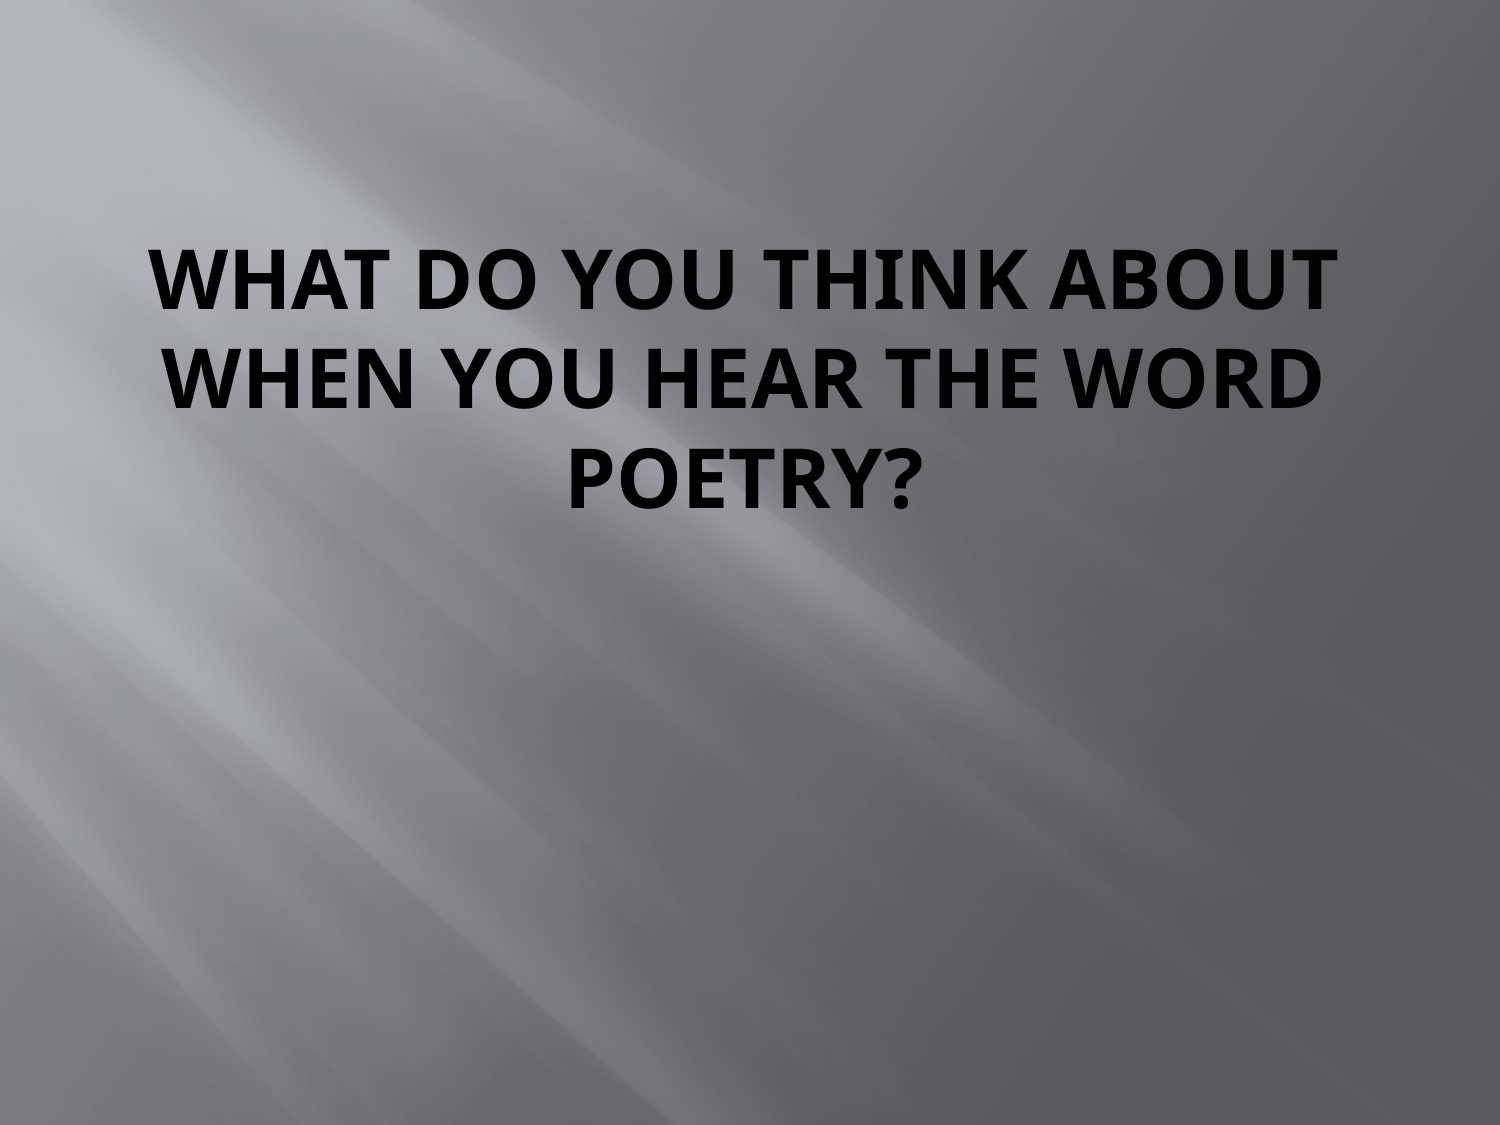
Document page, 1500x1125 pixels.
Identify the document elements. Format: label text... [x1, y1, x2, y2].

title What do you think about when you hear the word Poetry? [69, 224, 1420, 525]
